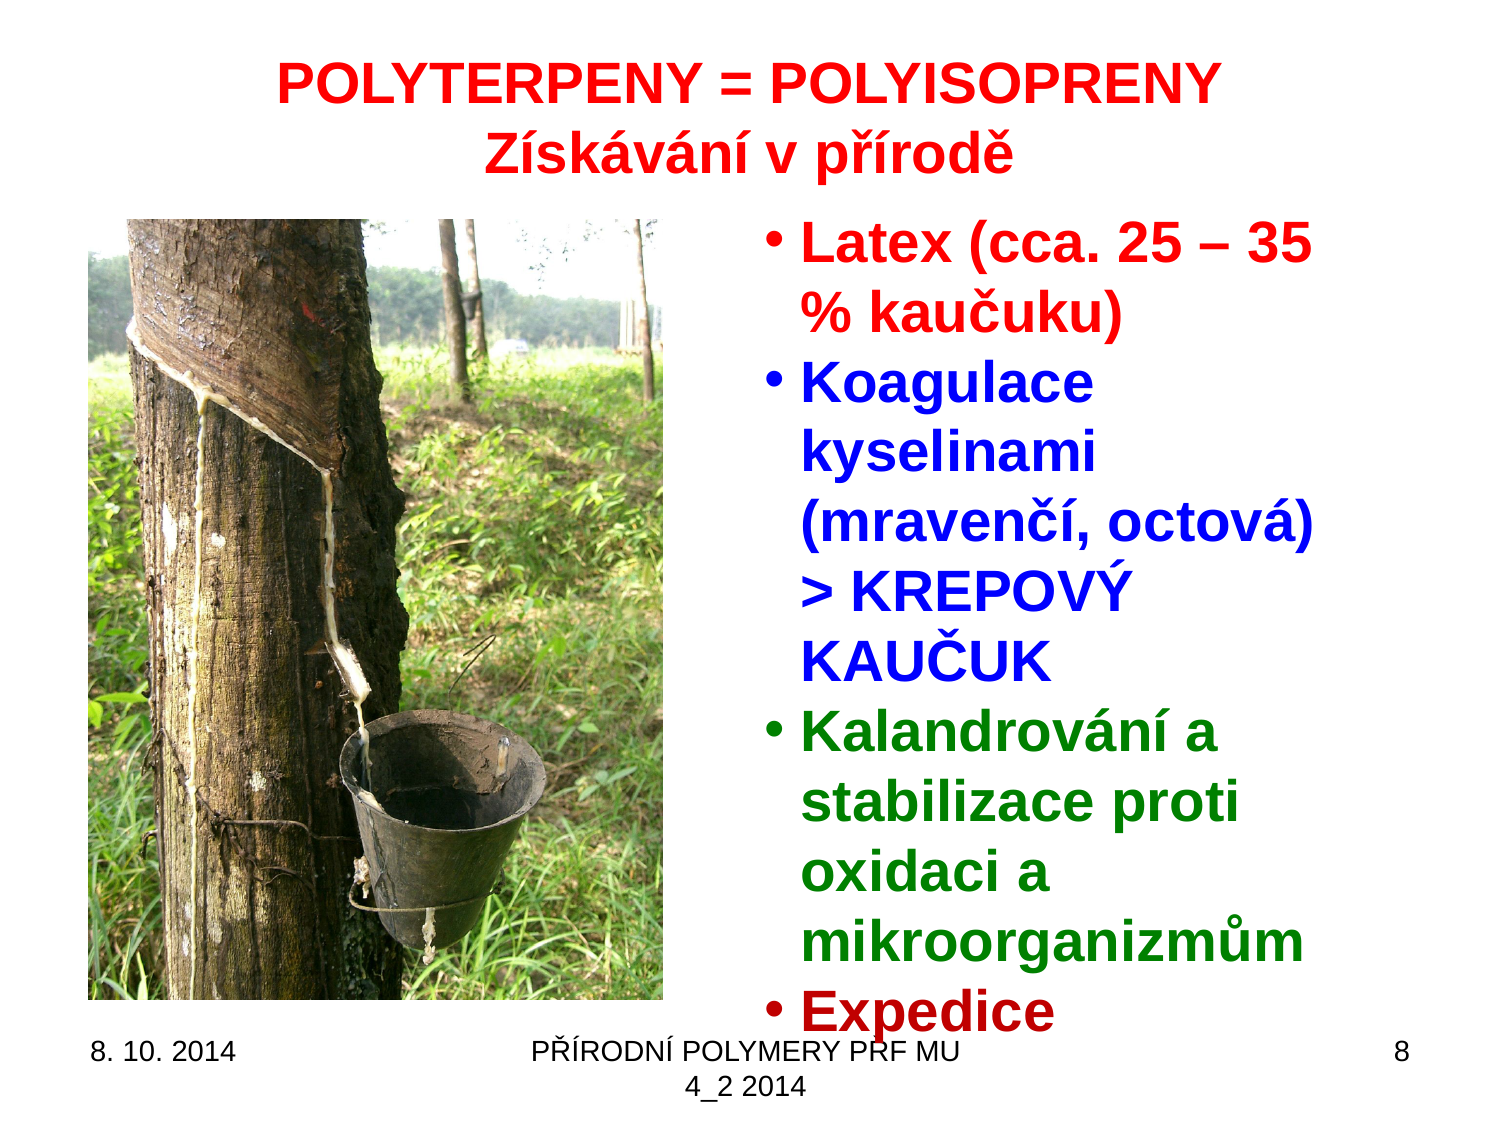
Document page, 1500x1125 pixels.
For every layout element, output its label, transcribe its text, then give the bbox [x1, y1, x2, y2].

slide_number 8. 10. 2014 [74, 1024, 426, 1103]
slide_number 8 [1353, 1024, 1426, 1103]
footer PŘÍRODNÍ POLYMERY PŘF MU 4_2 2014 [512, 1024, 750, 1103]
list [88, 219, 664, 1000]
text_box POLYTERPENY = POLYISOPRENY Získávání v přírodě [74, 45, 1425, 185]
text_box Latex (cca. 25 – 35 % kaučuku) Koagulace kyselinami (mravenčí, octová) > KREPOVÝ KAUČUK Kalandrování a stabilizace proti oxidaci a mikroorganizmům Expedice [750, 196, 1353, 1121]
